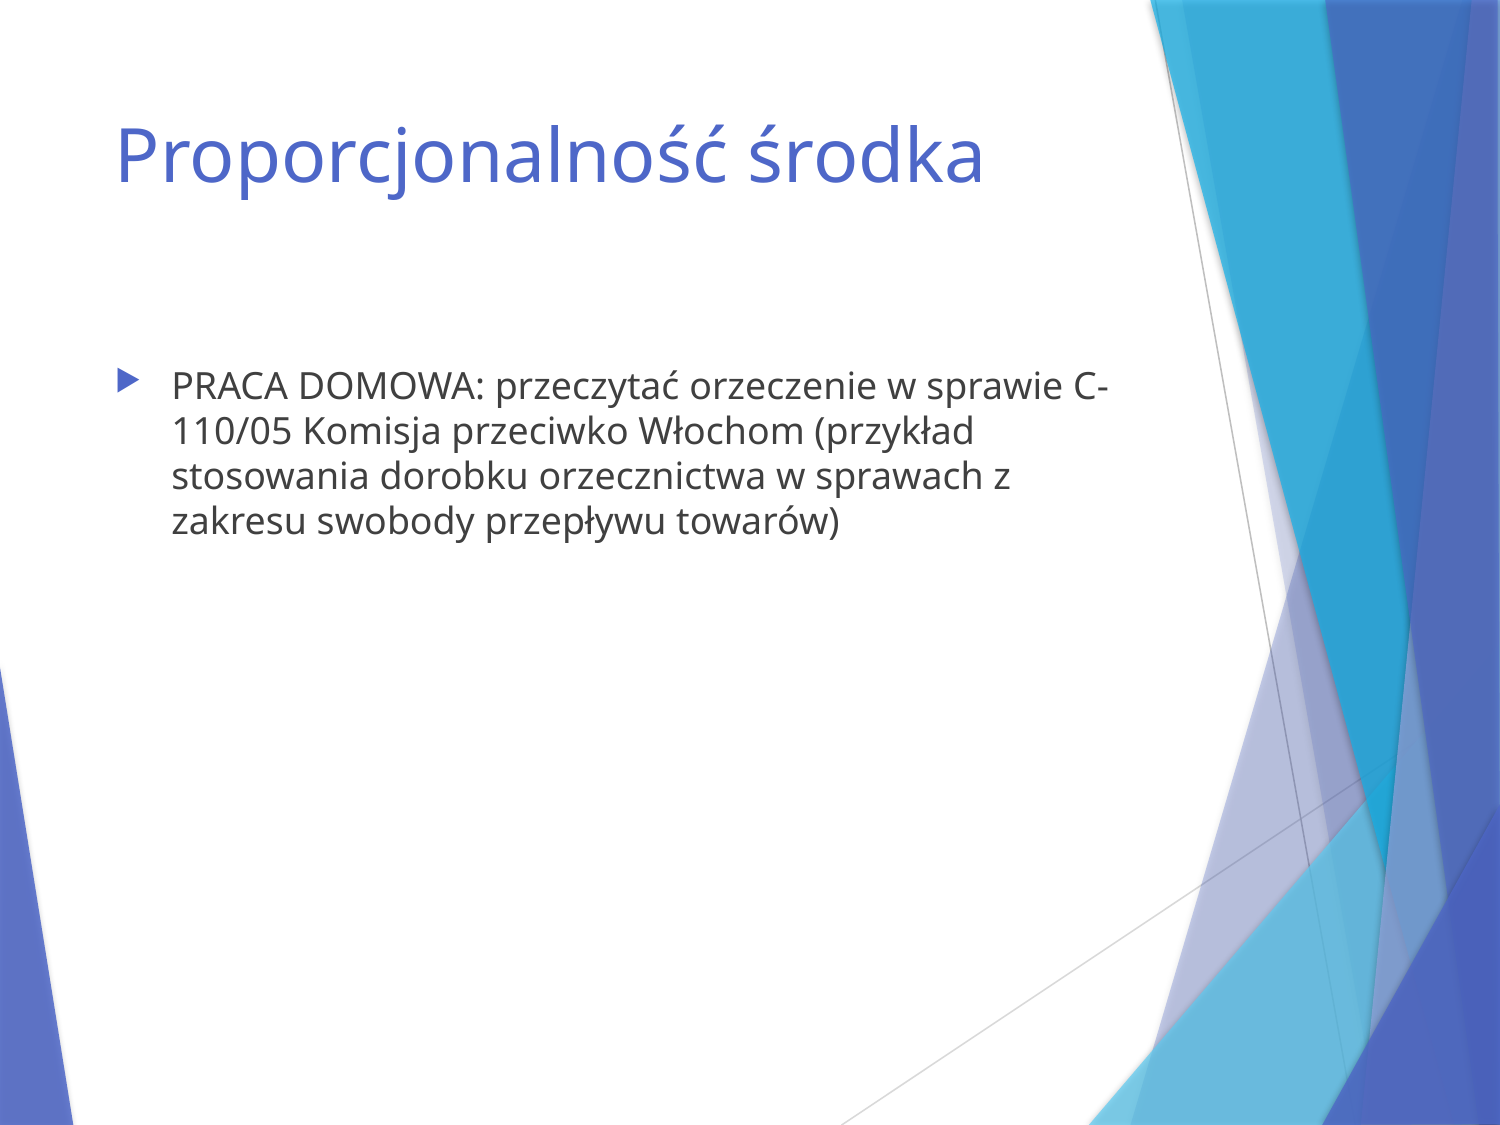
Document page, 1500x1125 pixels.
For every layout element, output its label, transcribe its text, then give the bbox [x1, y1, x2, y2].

list PRACA DOMOWA: przeczytać orzeczenie w sprawie C-110/05 Komisja przeciwko Włochom (przykład stosowania dorobku orzecznictwa w sprawach z zakresu swobody przepływu towarów) [99, 354, 1142, 992]
title Proporcjonalność środka [99, 99, 1142, 317]
